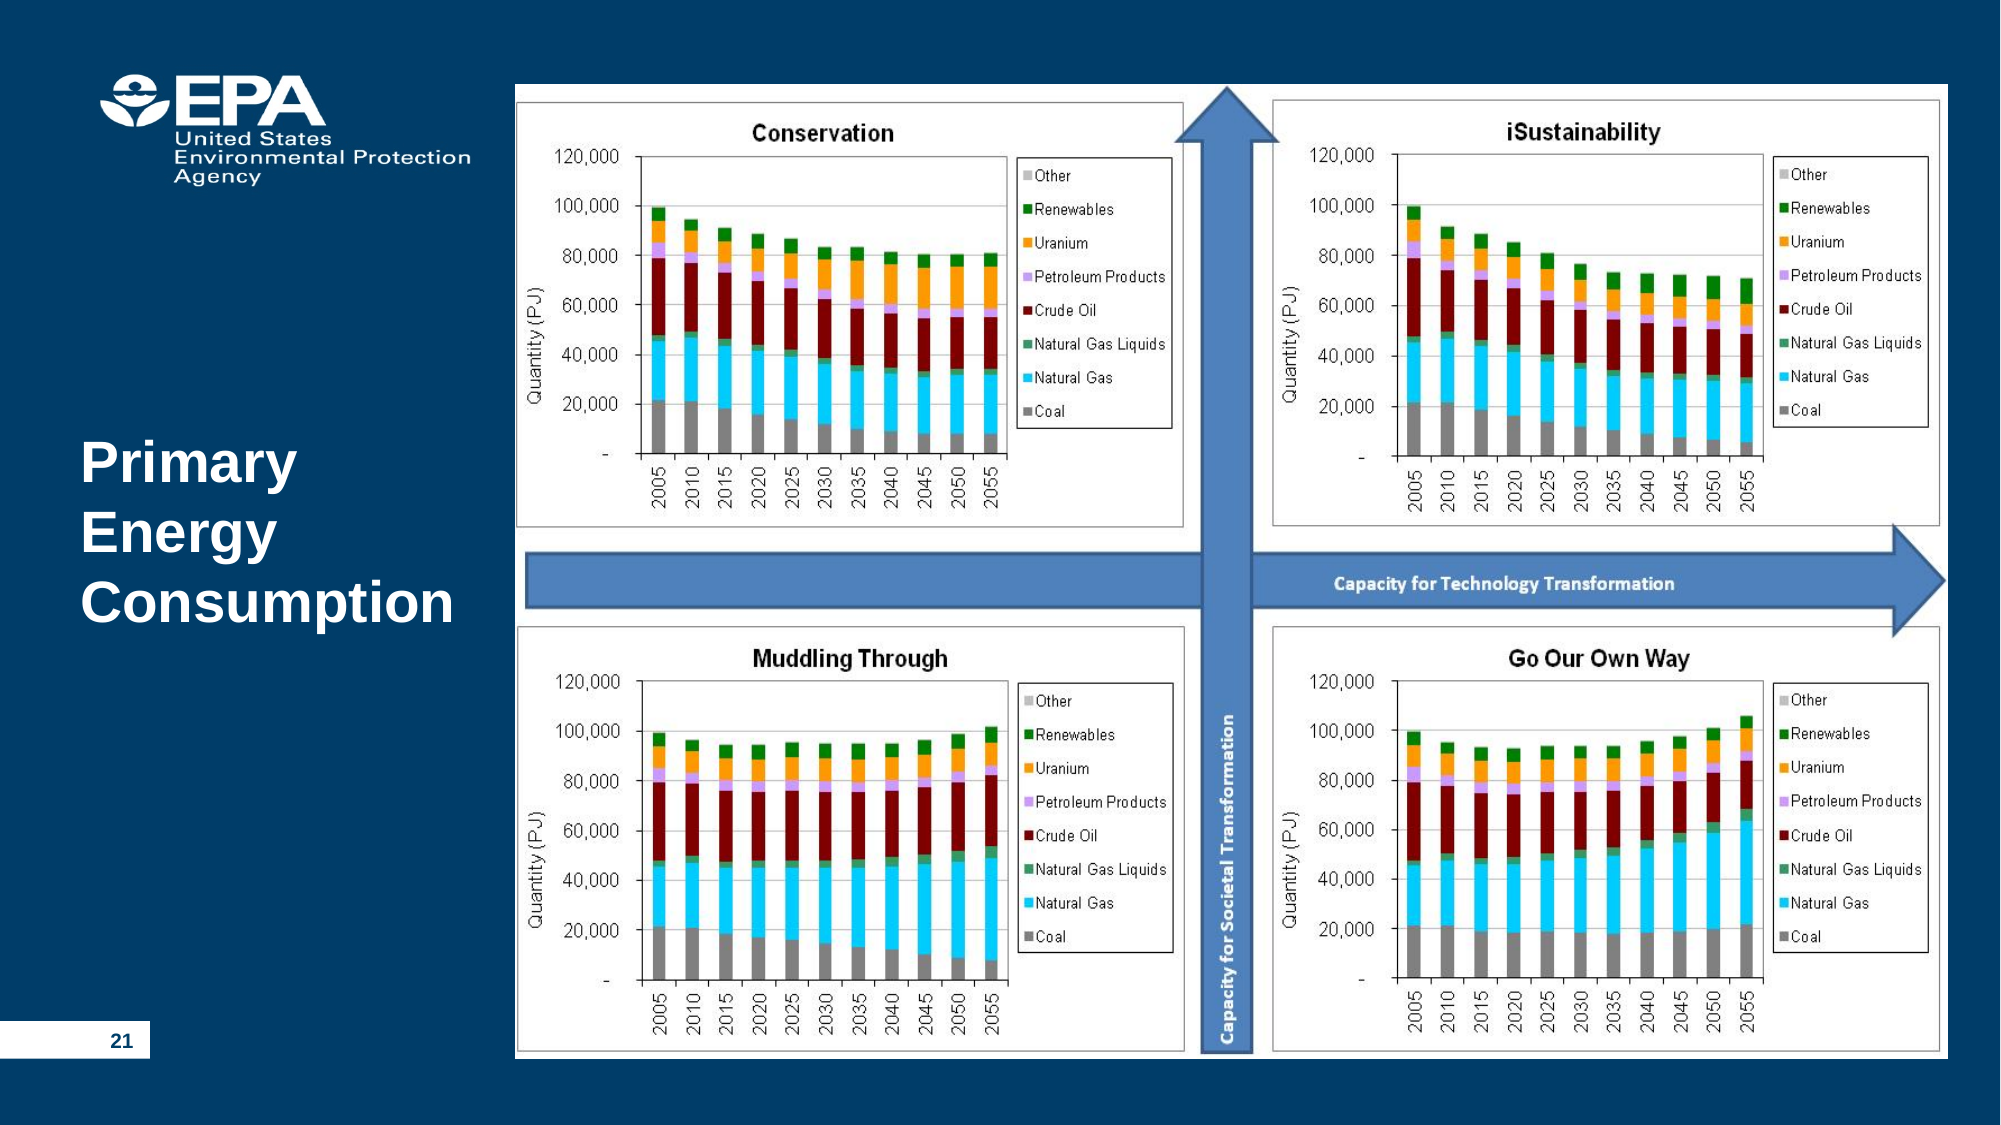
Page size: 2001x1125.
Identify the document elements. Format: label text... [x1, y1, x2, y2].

title Primary Energy Consumption [65, 280, 476, 778]
slide_number 21 [0, 1021, 134, 1059]
picture [0, 0, 2001, 1125]
